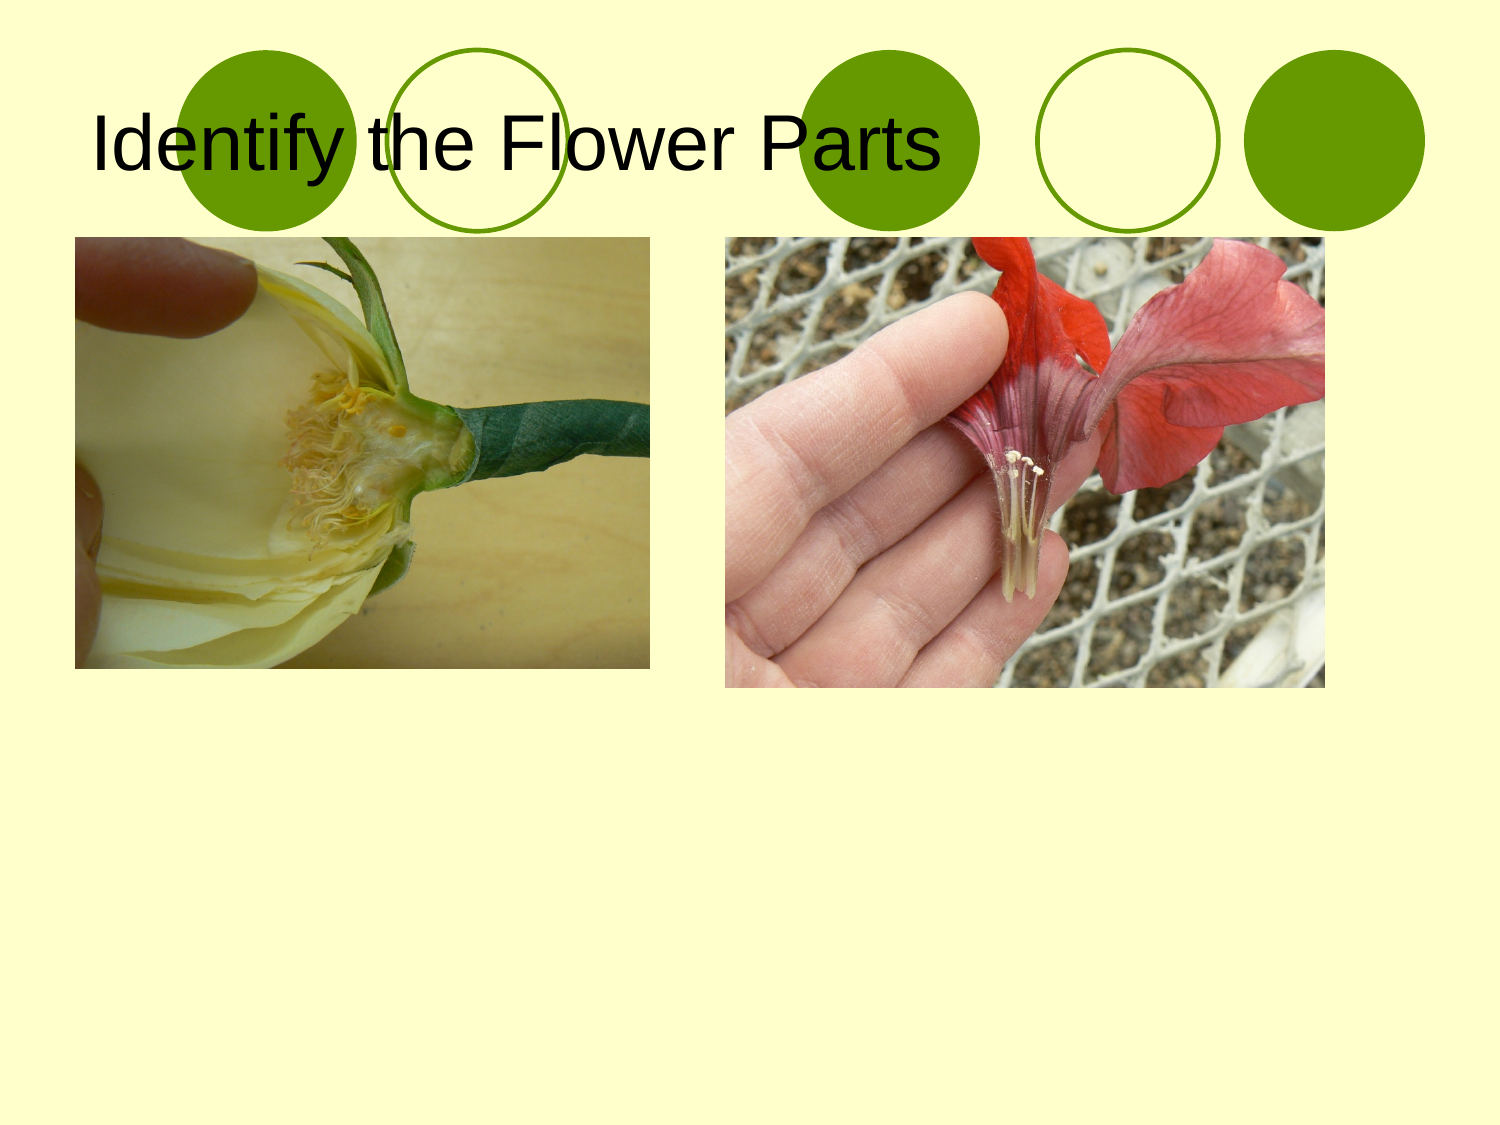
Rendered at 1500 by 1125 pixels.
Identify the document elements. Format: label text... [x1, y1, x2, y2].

picture [724, 237, 1326, 688]
picture [74, 237, 651, 670]
title Identify the Flower Parts [75, 45, 1425, 233]
